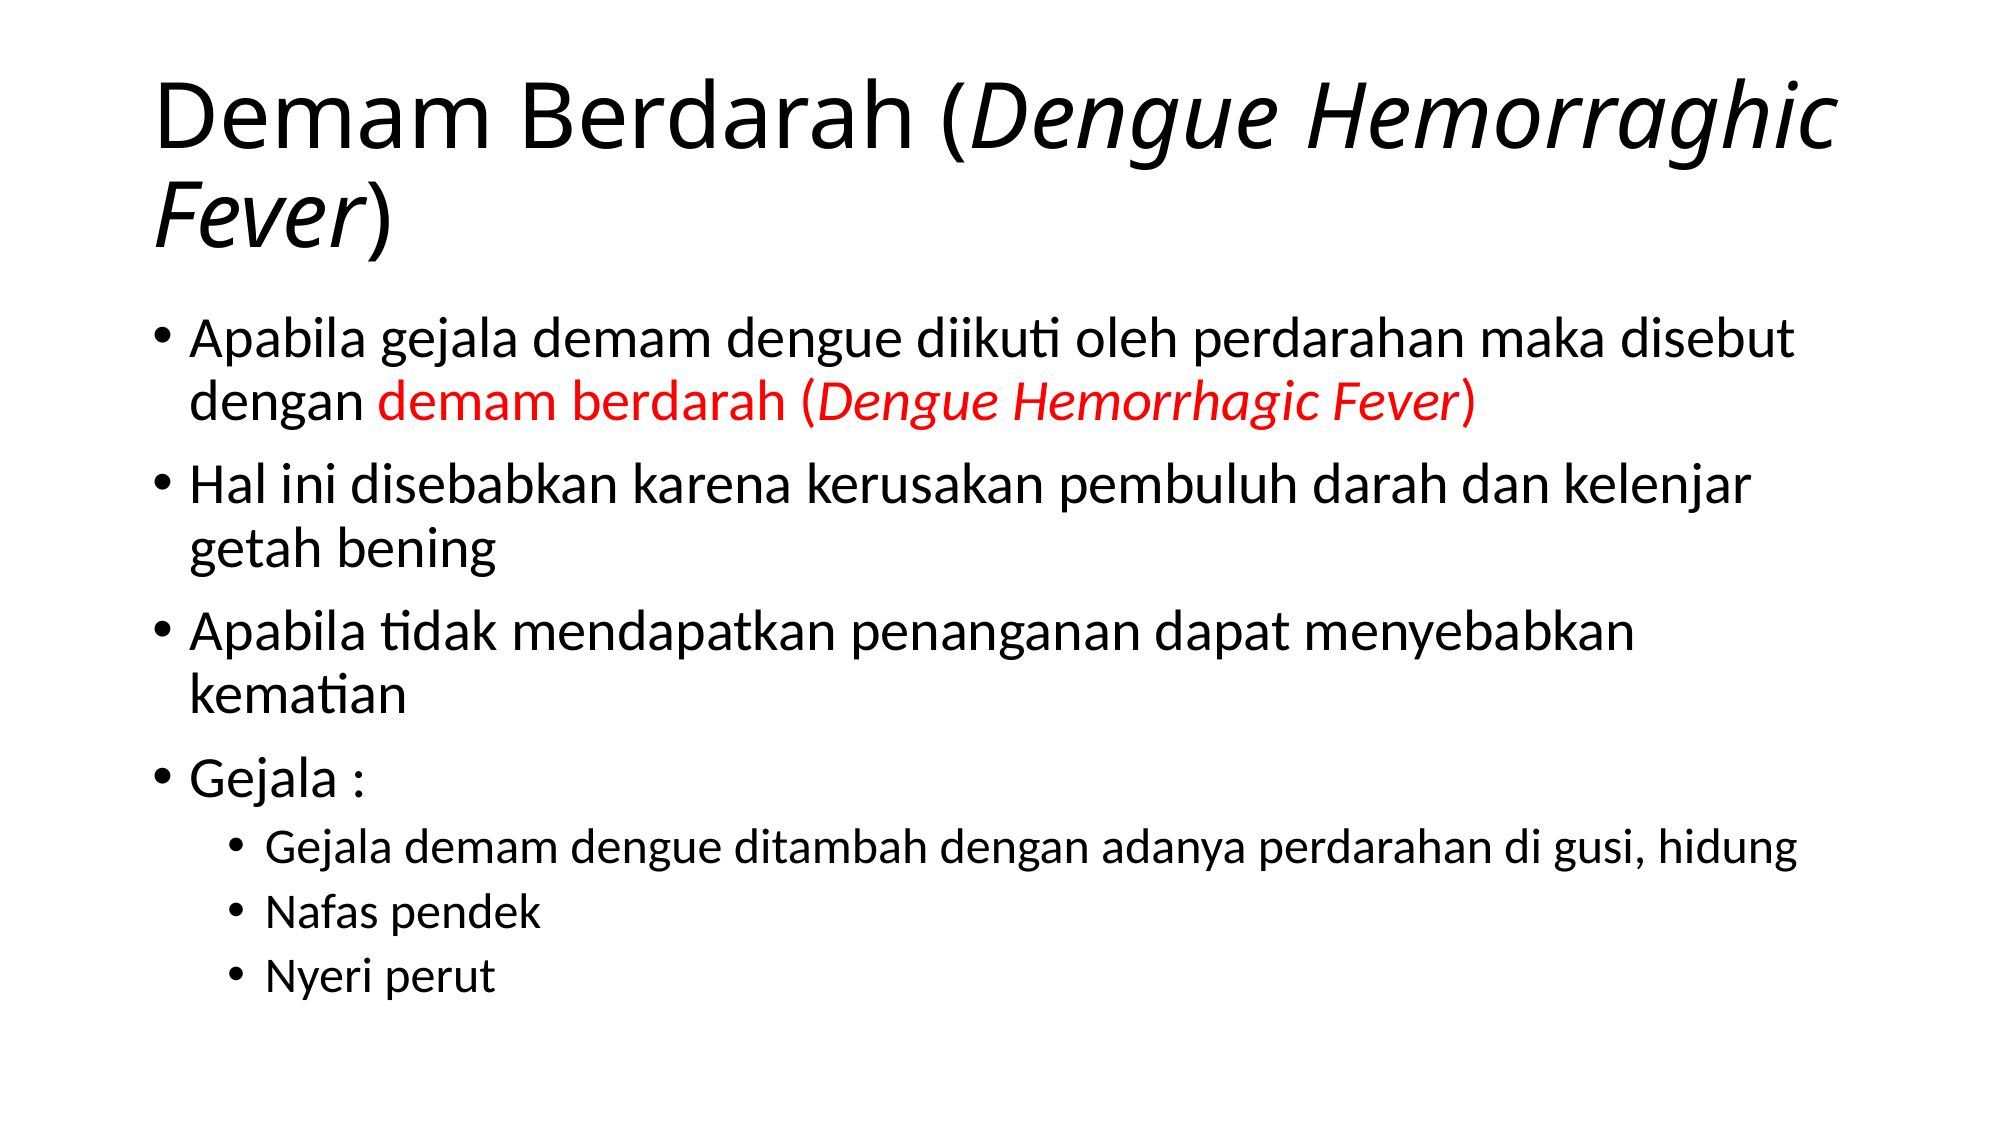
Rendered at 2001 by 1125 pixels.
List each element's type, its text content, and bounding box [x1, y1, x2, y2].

title Demam Berdarah (Dengue Hemorraghic Fever) [137, 59, 1863, 278]
list Apabila gejala demam dengue diikuti oleh perdarahan maka disebut dengan demam berdarah (Dengue Hemorrhagic Fever) Hal ini disebabkan karena kerusakan pembuluh darah dan kelenjar getah bening Apabila tidak mendapatkan penanganan dapat menyebabkan kematian Gejala : Gejala demam dengue ditambah dengan adanya perdarahan di gusi, hidung Nafas pendek Nyeri perut [137, 299, 1863, 1014]
